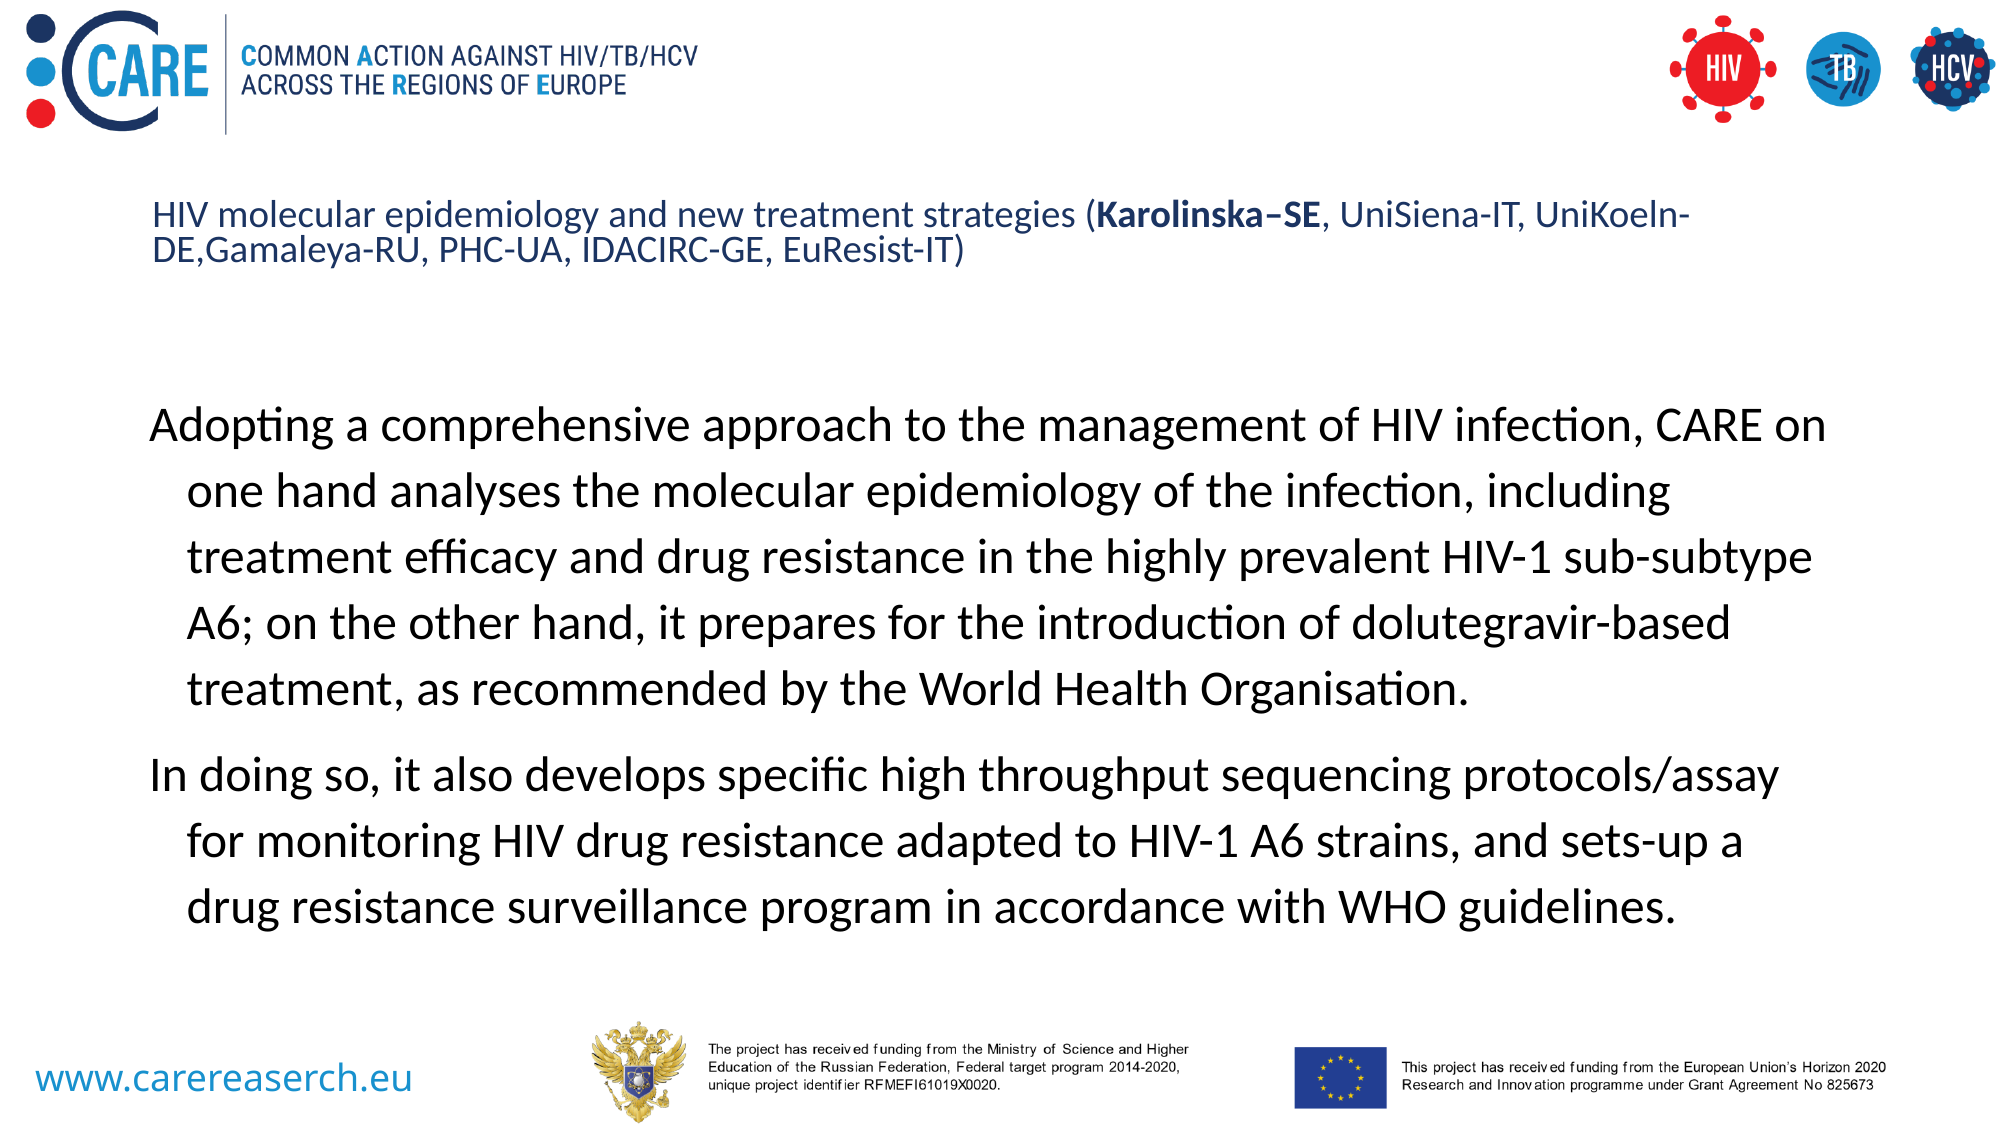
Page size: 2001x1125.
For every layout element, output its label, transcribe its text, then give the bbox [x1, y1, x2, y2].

picture [584, 1018, 1193, 1125]
picture [1292, 1046, 1898, 1109]
picture [0, 0, 724, 149]
title HIV molecular epidemiology and new treatment strategies (Karolinska–SE, UniSiena-IT, UniKoeln-DE,Gamaleya-RU, PHC-UA, IDACIRC-GE, EuResist-IT) [137, 148, 1863, 278]
list Adopting a comprehensive approach to the management of HIV infection, CARE on one hand analyses the molecular epidemiology of the infection, including treatment efficacy and drug resistance in the highly prevalent HIV-1 sub-subtype A6; on the other hand, it prepares for the introduction of dolutegravir-based treatment, as recommended by the World Health Organisation. In doing so, it also develops specific high throughput sequencing protocols/assay for monitoring HIV drug resistance adapted to HIV-1 A6 strains, and sets-up a drug resistance surveillance program in accordance with WHO guidelines. [134, 377, 1860, 1010]
picture [1664, 0, 2000, 134]
